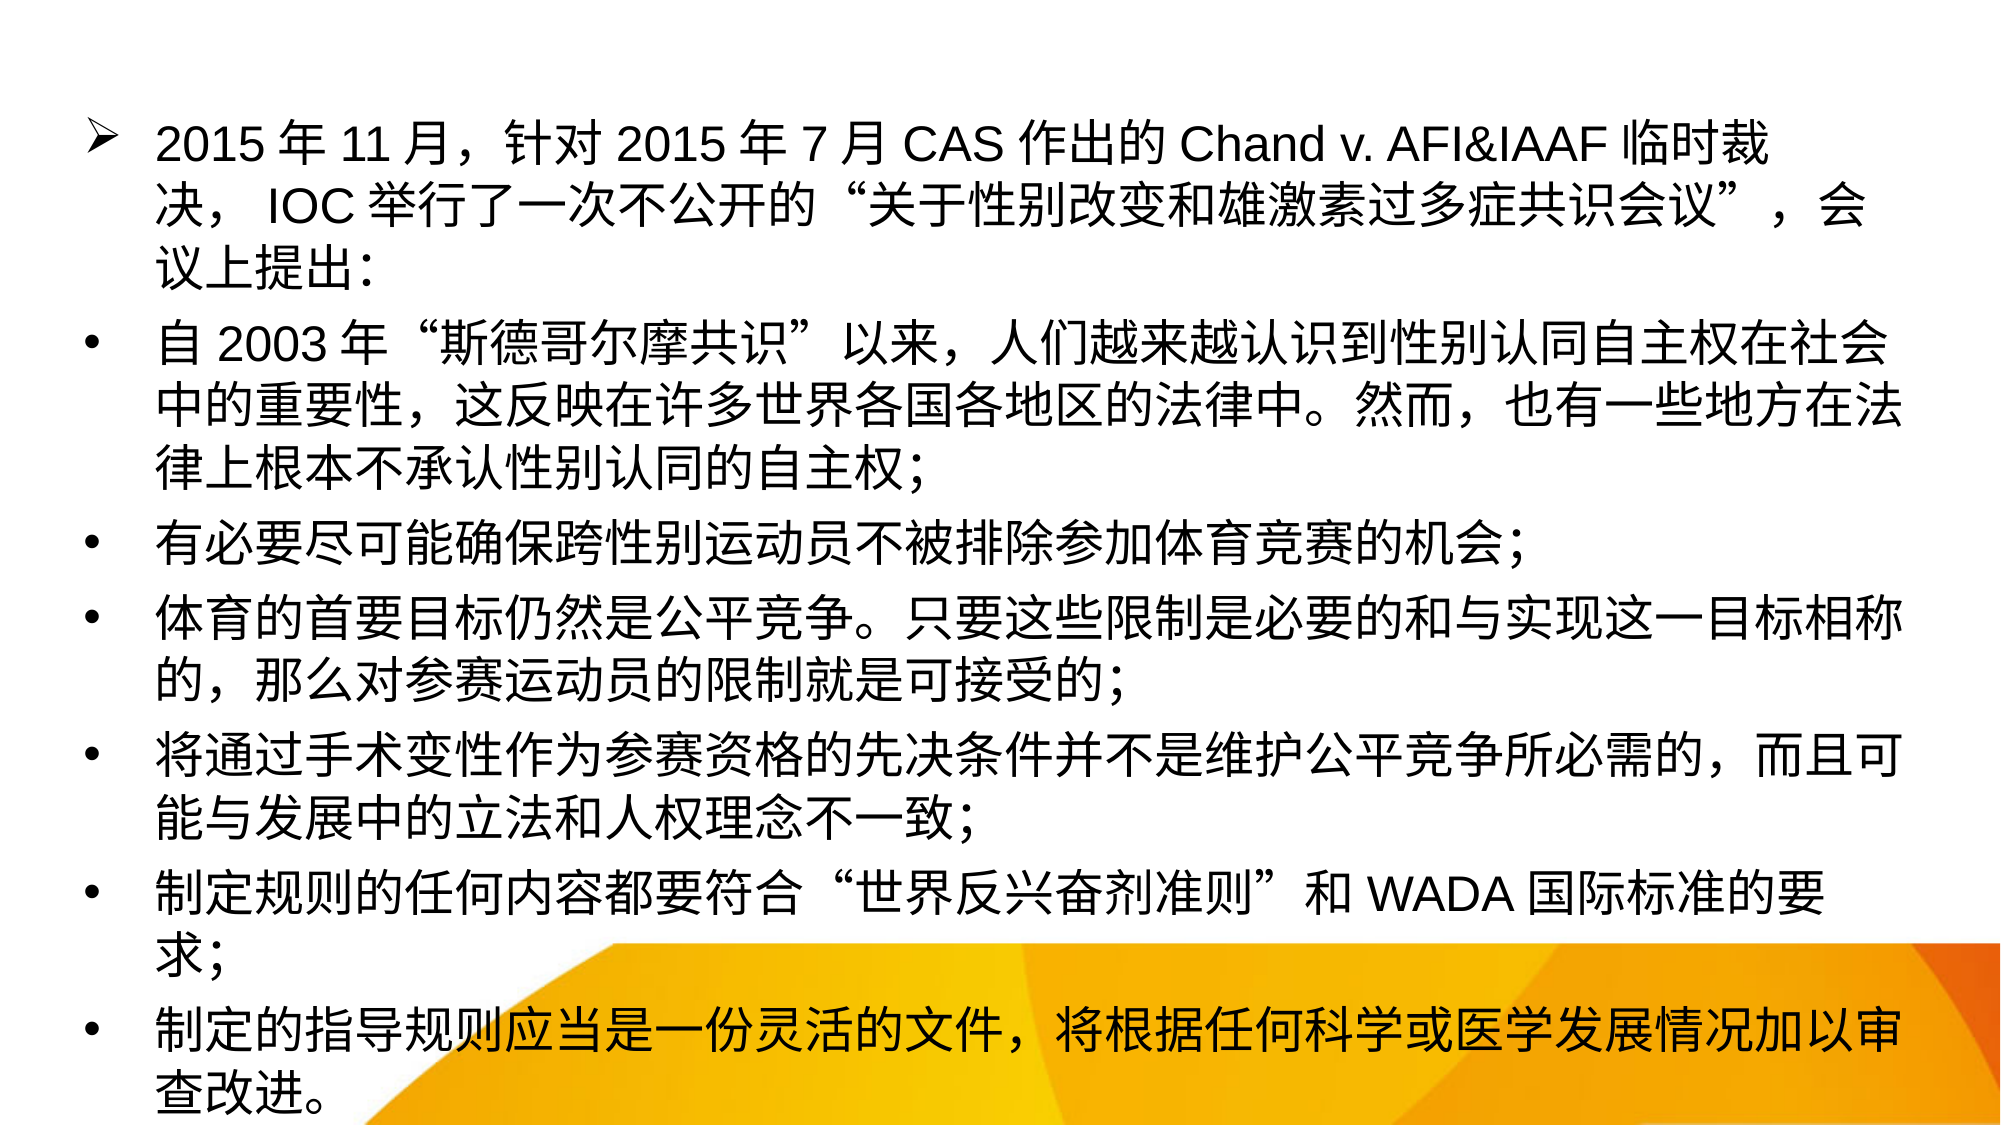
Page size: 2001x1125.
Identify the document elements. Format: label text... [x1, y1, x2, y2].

picture [0, 0, 2001, 1125]
list 2015年11月，针对2015年7月CAS作出的Chand v. AFI&IAAF临时裁决，IOC举行了一次不公开的“关于性别改变和雄激素过多症共识会议”，会议上提出： 自2003年“斯德哥尔摩共识”以来，人们越来越认识到性别认同自主权在社会中的重要性，这反映在许多世界各国各地区的法律中。然而，也有一些地方在法律上根本不承认性别认同的自主权； 有必要尽可能确保跨性别运动员不被排除参加体育竞赛的机会； 体育的首要目标仍然是公平竞争。只要这些限制是必要的和与实现这一目标相称的，那么对参赛运动员的限制就是可接受的； 将通过手术变性作为参赛资格的先决条件并不是维护公平竞争所必需的，而且可能与发展中的立法和人权理念不一致； 制定规则的任何内容都要符合“世界反兴奋剂准则”和WADA国际标准的要求； 制定的指导规则应当是一份灵活的文件，将根据任何科学或医学发展情况加以审查改进。 [68, 101, 1927, 844]
